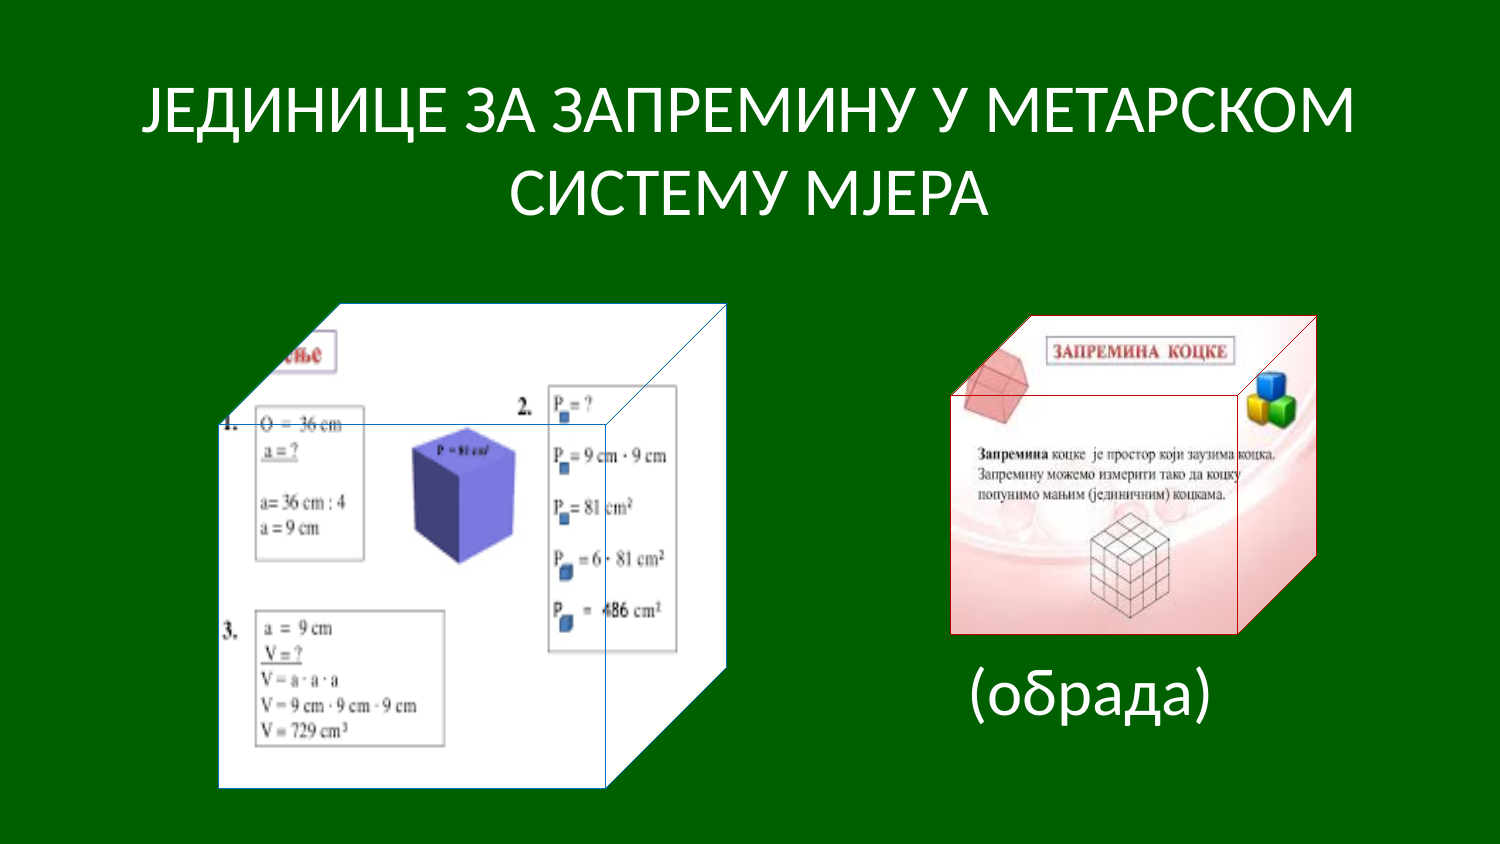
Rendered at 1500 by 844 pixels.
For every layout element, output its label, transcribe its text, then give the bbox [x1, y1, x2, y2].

title ЈЕДИНИЦЕ ЗА ЗАПРЕМИНУ У МЕТАРСКОМ СИСТЕМУ МЈЕРА [112, 55, 1388, 237]
picture [218, 303, 727, 789]
picture [950, 315, 1318, 635]
subtitle (обрада) [112, 268, 1388, 800]
